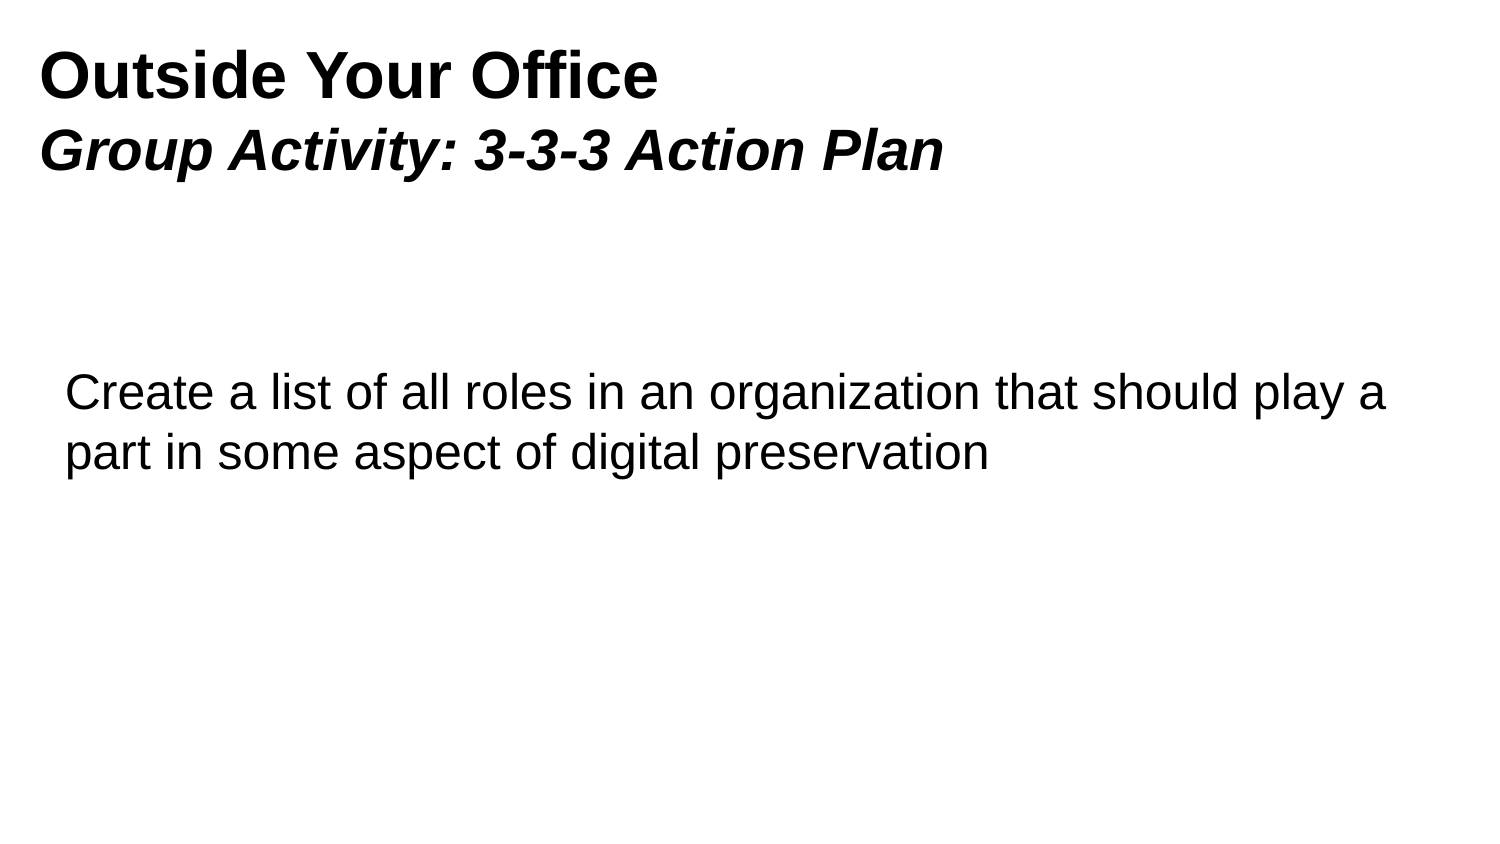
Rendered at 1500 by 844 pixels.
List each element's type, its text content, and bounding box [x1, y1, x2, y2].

title Outside Your Office Group Activity: 3-3-3 Action Plan [24, 56, 1375, 197]
text_box Create a list of all roles in an organization that should play a part in some aspect of digital preservation [49, 351, 1463, 607]
